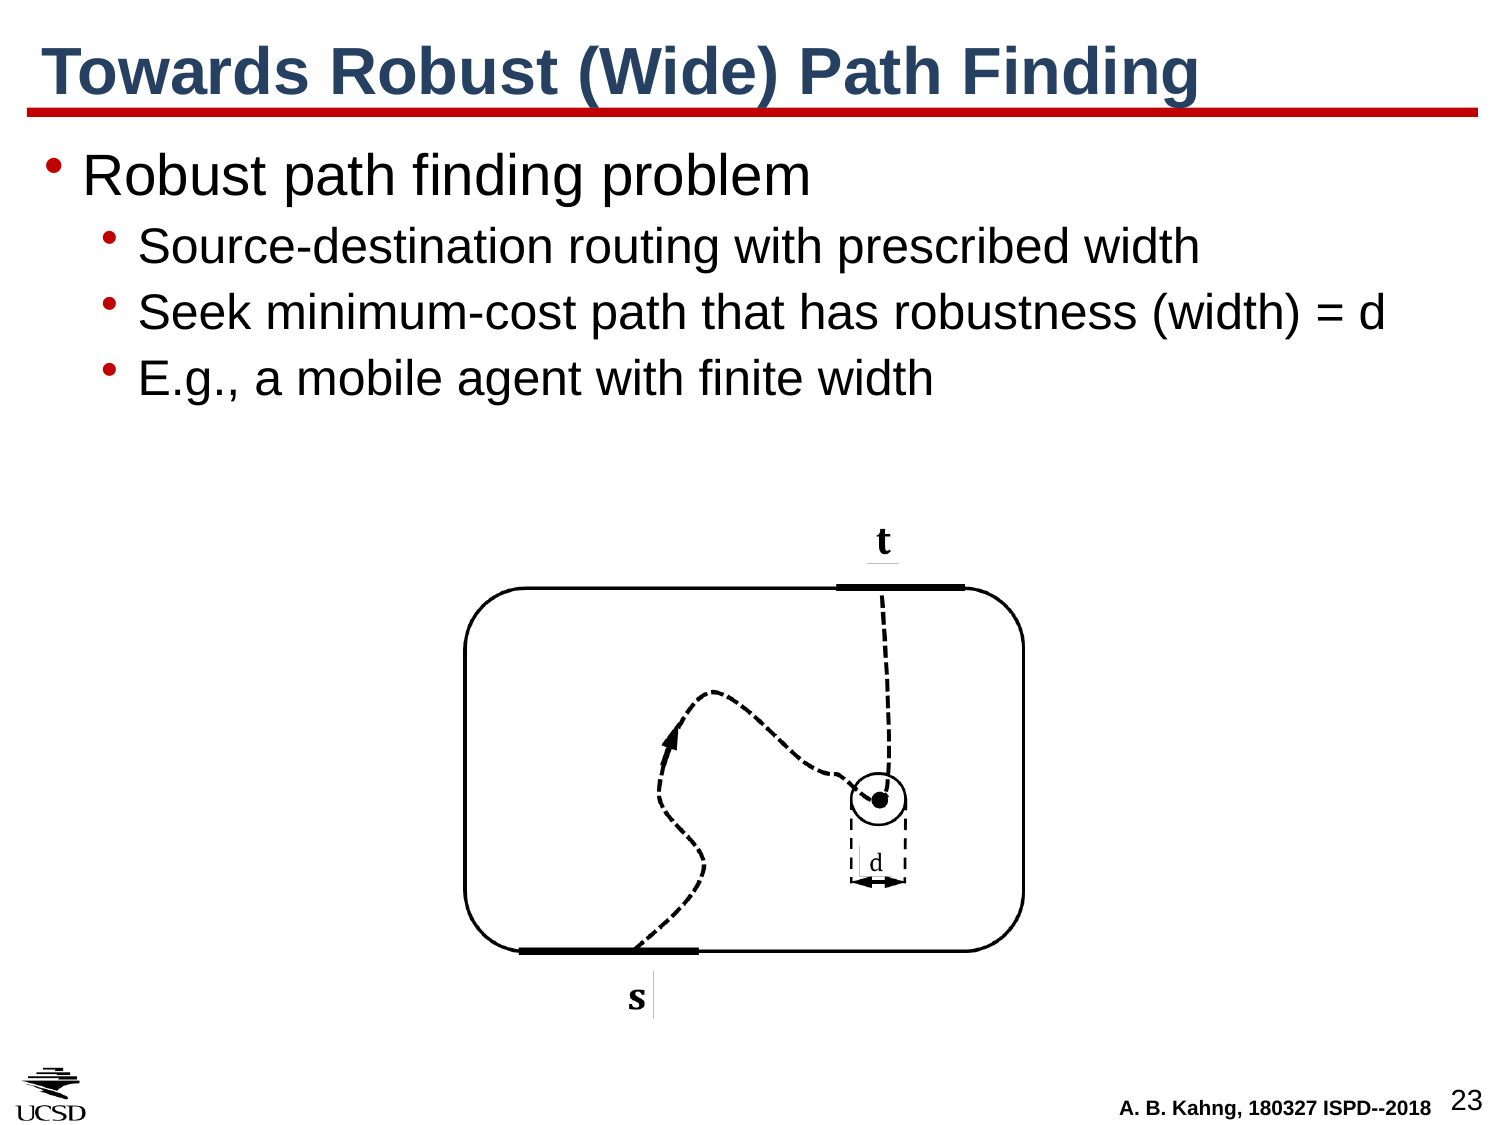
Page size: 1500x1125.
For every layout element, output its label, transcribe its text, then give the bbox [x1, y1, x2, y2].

list Robust path finding problem Source-destination routing with prescribed width Seek minimum-cost path that has robustness (width) = d E.g., a mobile agent with finite width [28, 140, 1479, 1054]
title Towards Robust (Wide) Path Finding [26, 23, 1479, 122]
picture [462, 515, 1026, 1020]
picture [12, 1063, 88, 1125]
